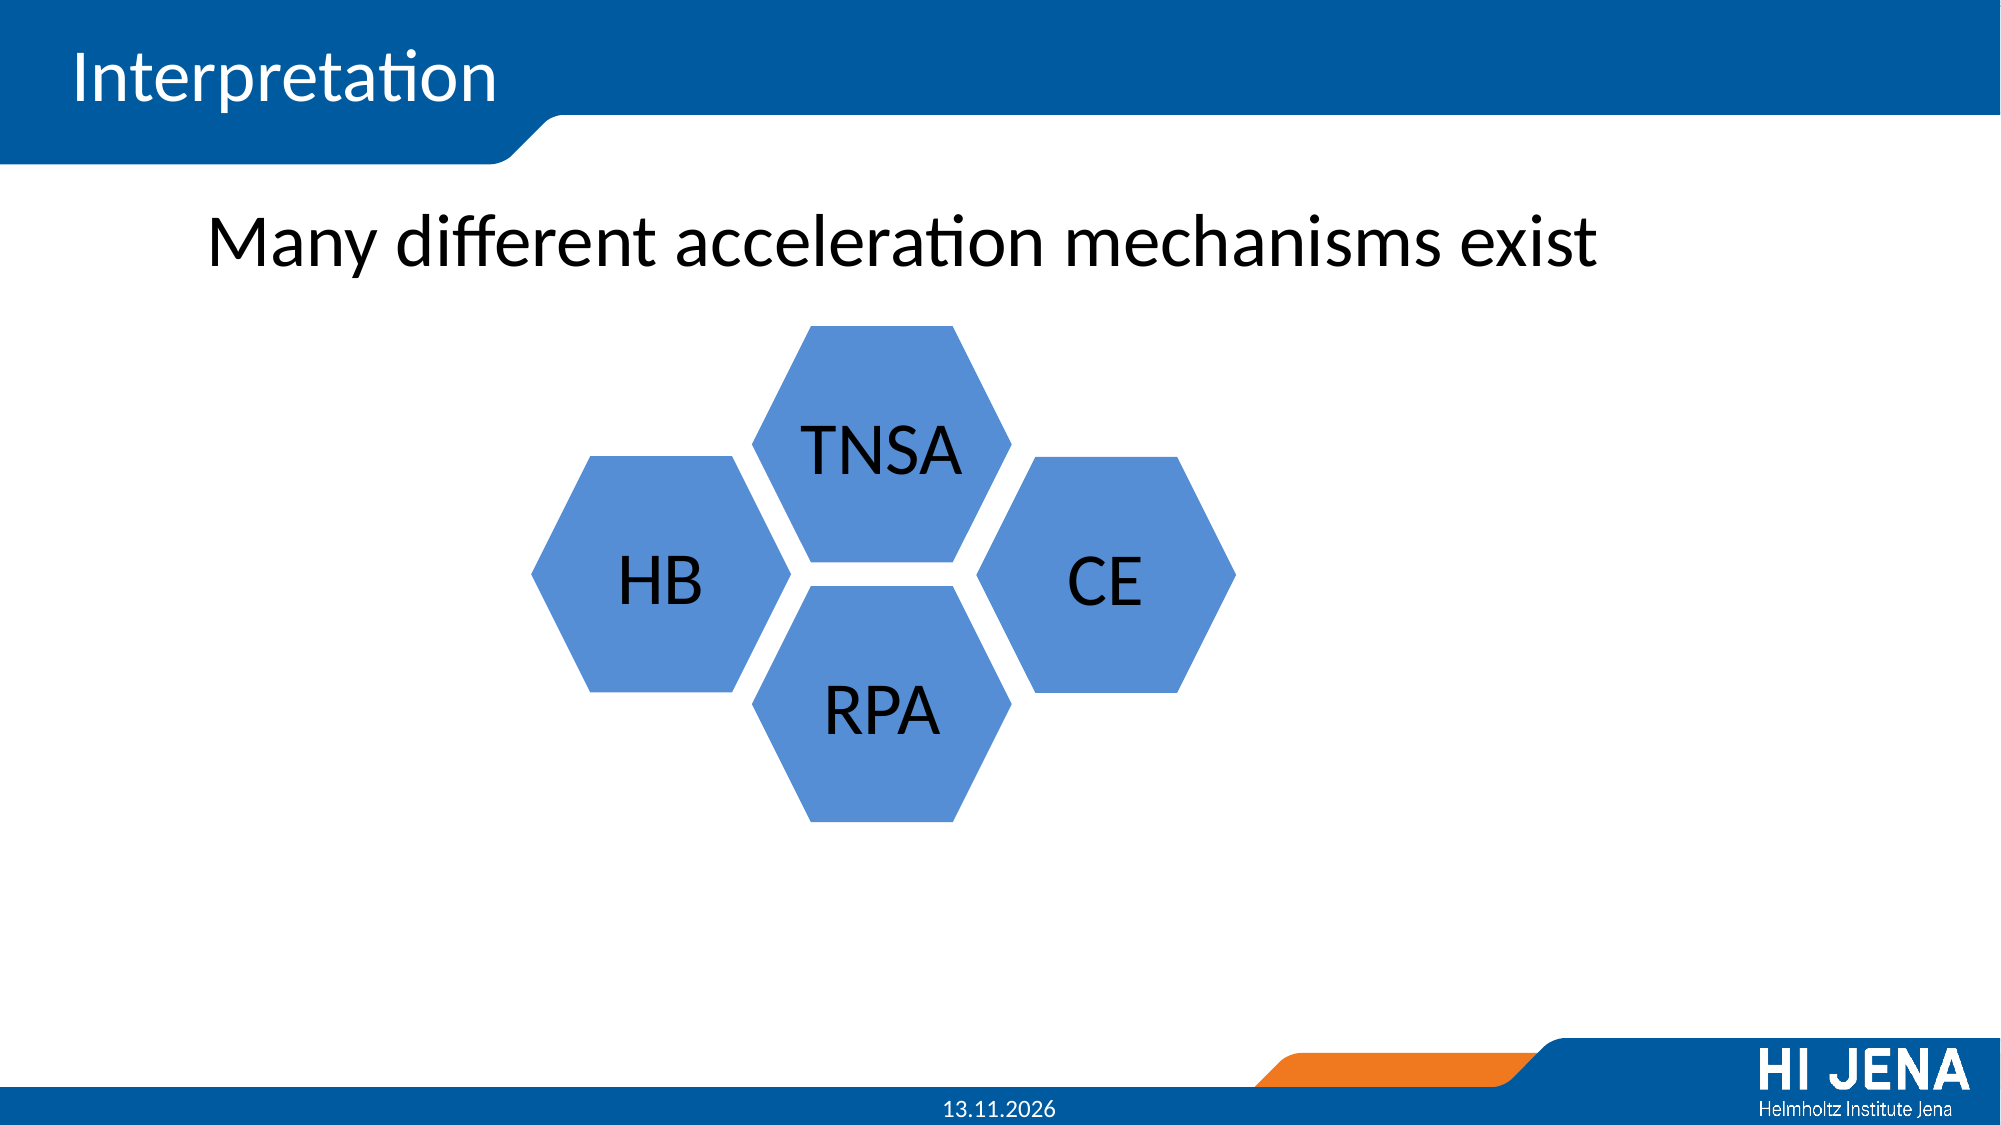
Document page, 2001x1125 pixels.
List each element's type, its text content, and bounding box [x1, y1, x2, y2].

footer [97, 1077, 732, 1125]
text_box HB [531, 456, 792, 693]
text_box TNSA [751, 326, 1012, 563]
text_box RPA [751, 586, 1012, 823]
text_box CE [976, 456, 1237, 693]
text_box Many different acceleration mechanisms exist [191, 184, 1615, 290]
text_box Interpretation [56, 19, 515, 124]
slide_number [766, 1077, 1233, 1125]
picture [1730, 1033, 2000, 1125]
